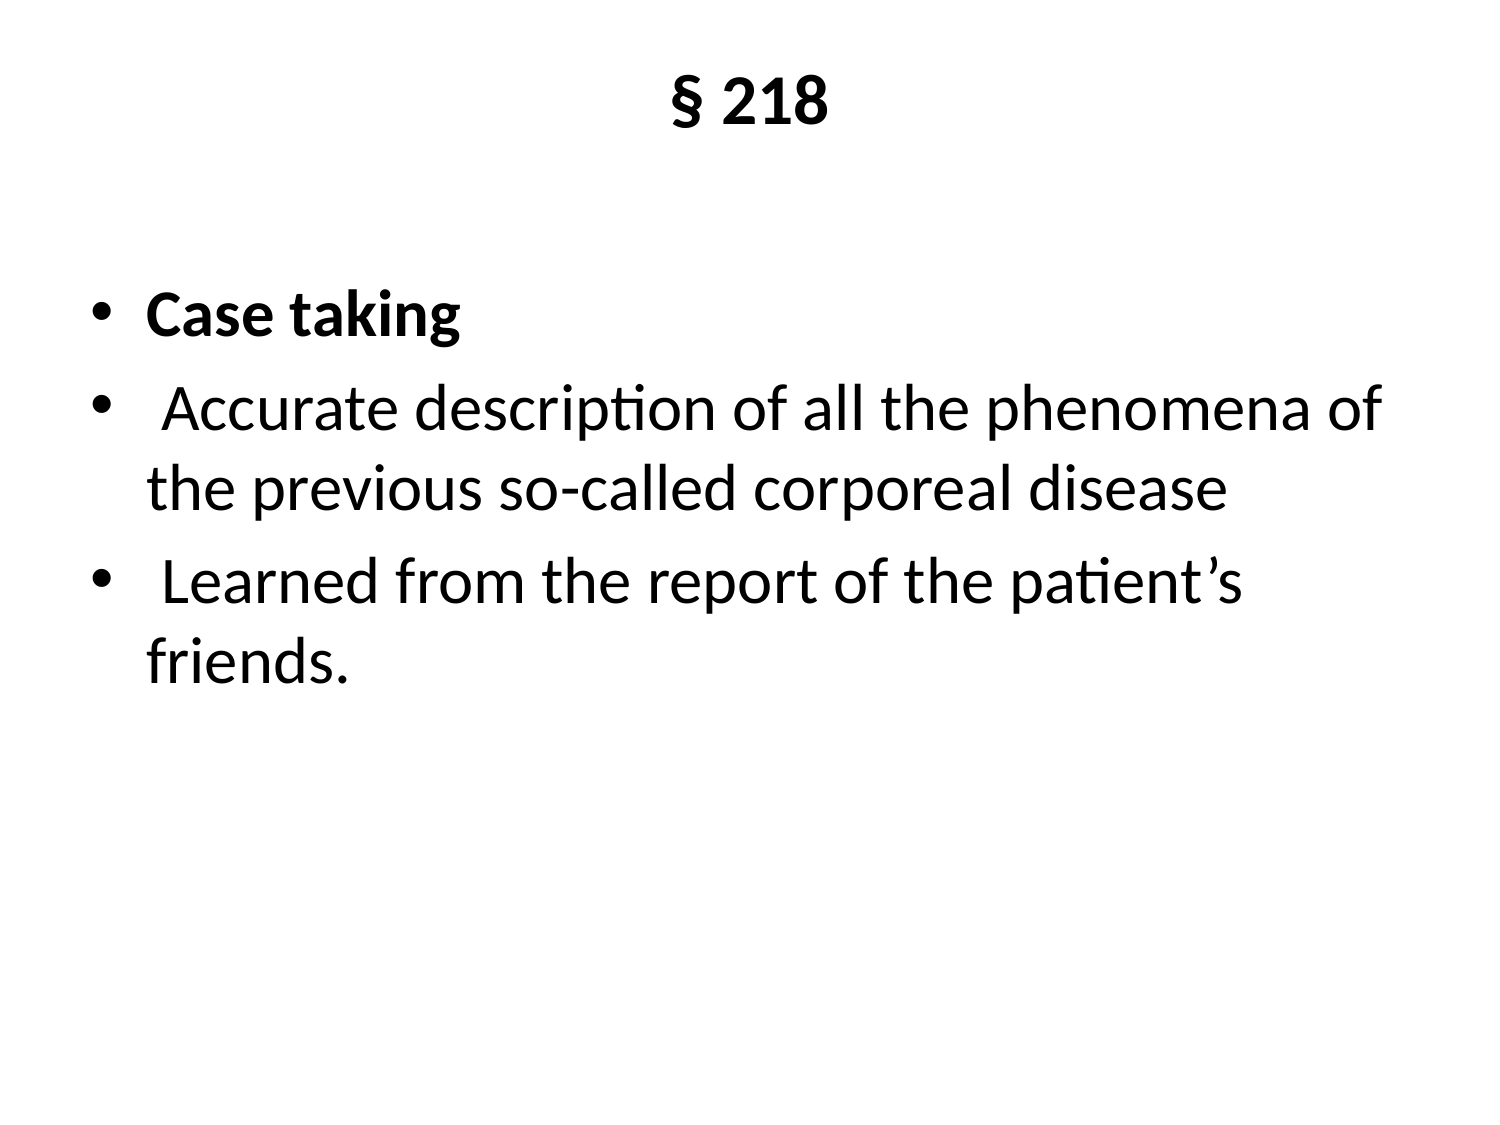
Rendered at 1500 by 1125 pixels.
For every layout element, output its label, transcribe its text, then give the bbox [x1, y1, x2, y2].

title § 218 [75, 45, 1425, 233]
list Case taking Accurate description of all the phenomena of the previous so-called corporeal disease Learned from the report of the patient’s friends. [75, 262, 1425, 1005]
